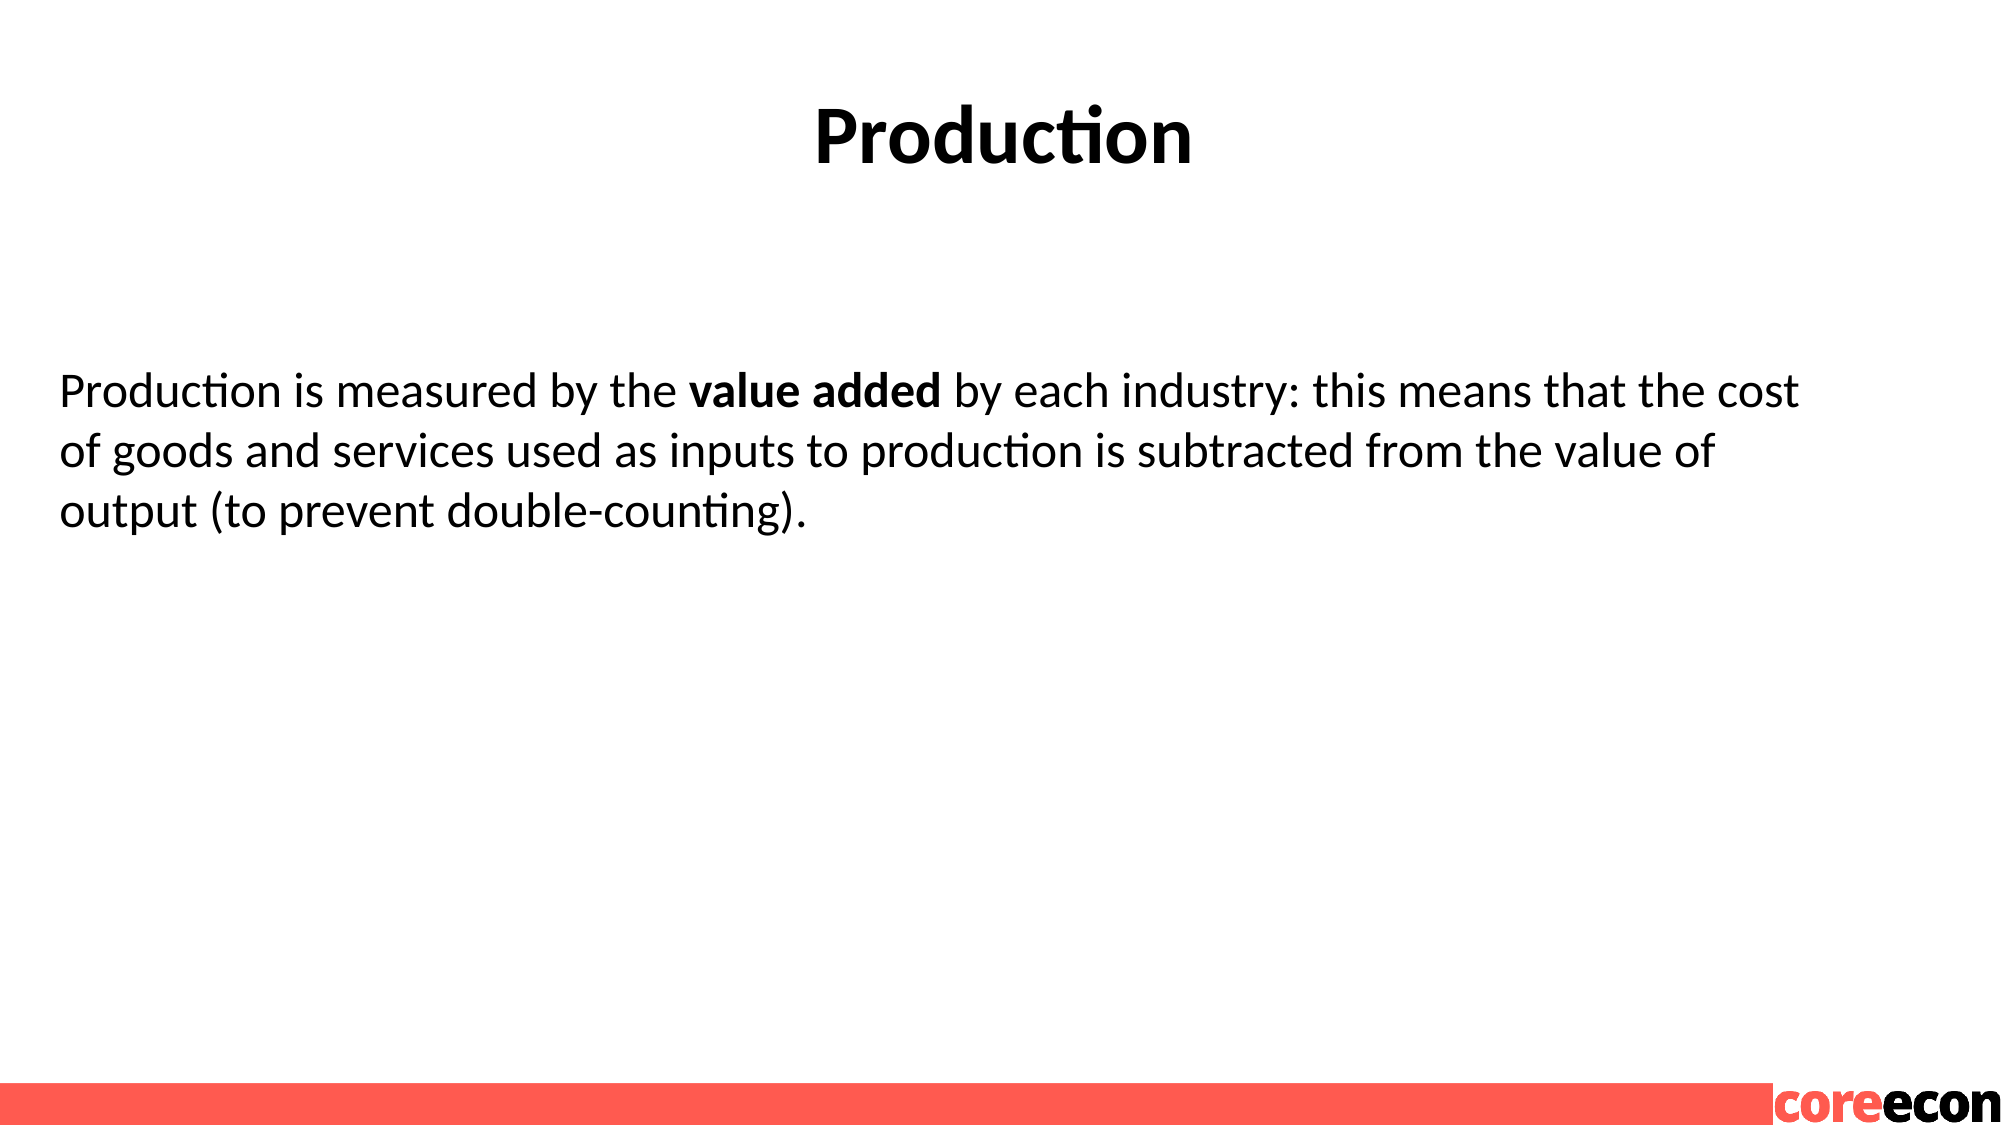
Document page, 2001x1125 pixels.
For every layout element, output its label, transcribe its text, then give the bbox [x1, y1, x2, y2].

picture [1773, 1080, 2001, 1125]
text_box Production is measured by the value added by each industry: this means that the cost of goods and services used as inputs to production is subtracted from the value of output (to prevent double-counting). [44, 289, 1838, 685]
title Production [142, 59, 1868, 214]
